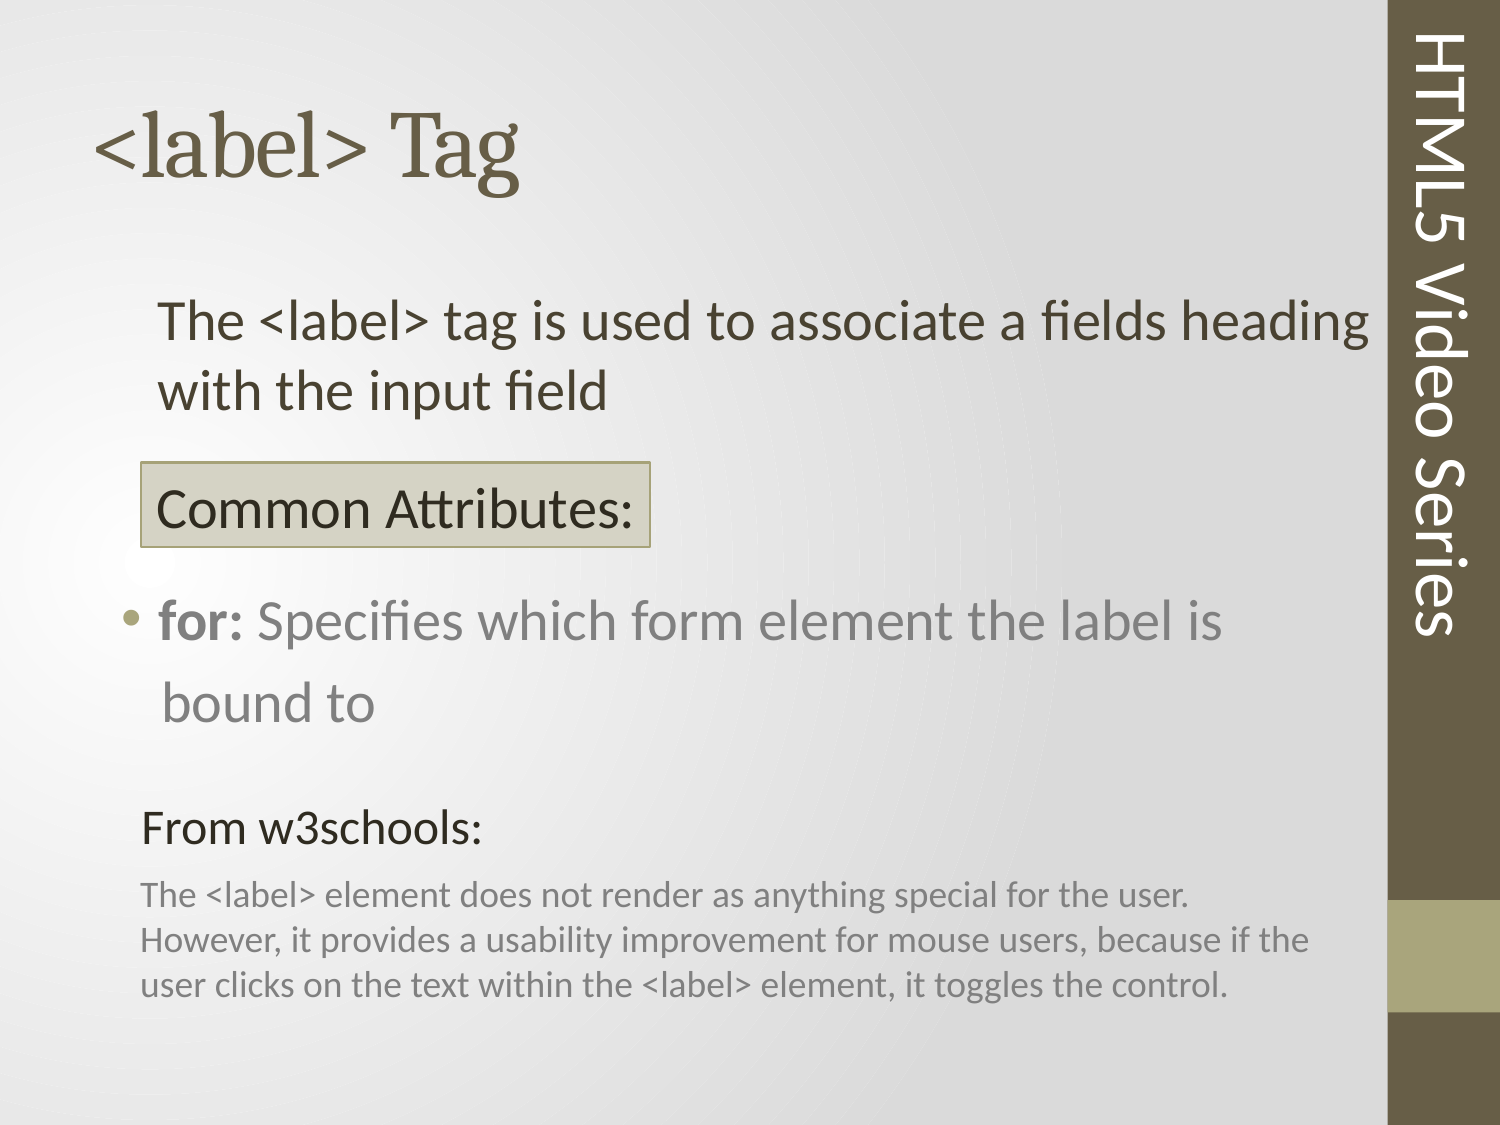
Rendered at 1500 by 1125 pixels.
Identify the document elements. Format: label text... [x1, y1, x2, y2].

title <label> Tag [75, 45, 1325, 233]
text_box Common Attributes: [140, 461, 651, 548]
text_box HTML5 Video Series [1393, 15, 1499, 574]
text_box The <label> element does not render as anything special for the user. However, it provides a usability improvement for mouse users, because if the user clicks on the text within the <label> element, it toggles the control. [125, 862, 1350, 1013]
text_box The <label> tag is used to associate a fields heading with the input field [143, 274, 1386, 430]
text_box for: Specifies which form element the label is bound to [87, 574, 1500, 813]
text_box From w3schools: [126, 786, 499, 862]
